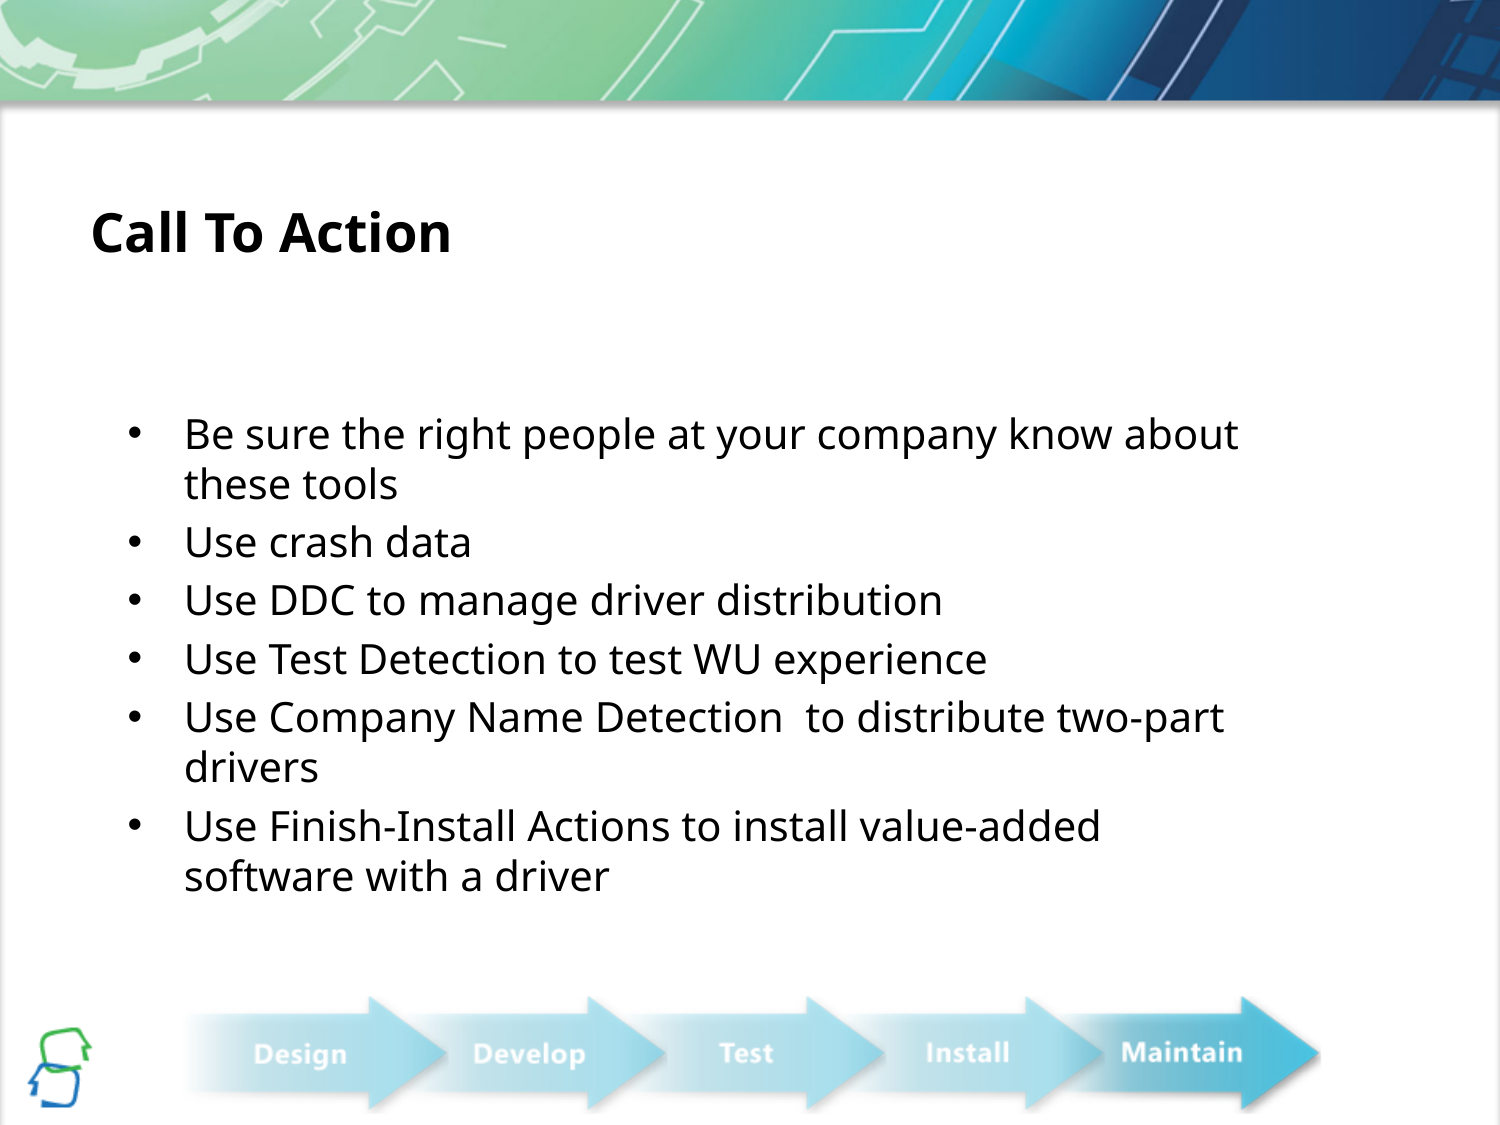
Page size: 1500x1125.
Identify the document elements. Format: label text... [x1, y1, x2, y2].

list Be sure the right people at your company know about these tools Use crash data Use DDC to manage driver distribution Use Test Detection to test WU experience Use Company Name Detection to distribute two-part drivers Use Finish-Install Actions to install value-added software with a driver [112, 399, 1275, 938]
text_box Call To Action [75, 149, 1025, 313]
picture [0, 0, 1500, 1125]
